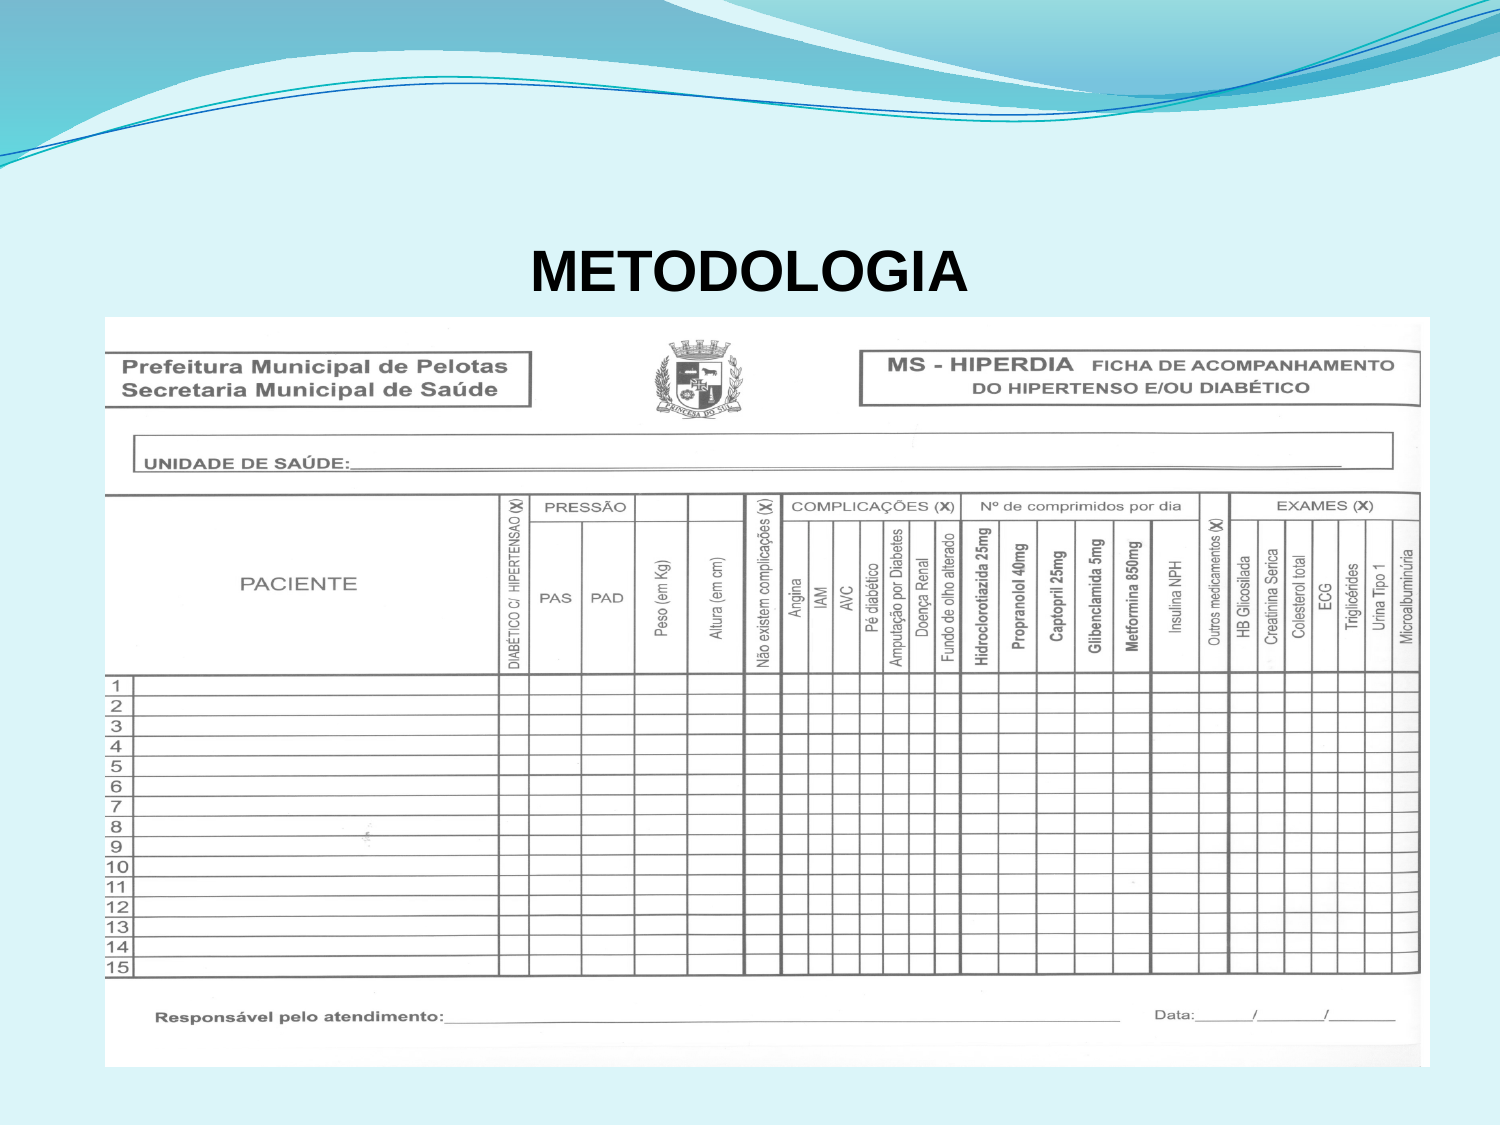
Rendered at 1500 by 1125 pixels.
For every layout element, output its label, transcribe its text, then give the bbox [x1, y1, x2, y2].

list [105, 317, 1430, 1067]
title METODOLOGIA [75, 115, 1425, 303]
